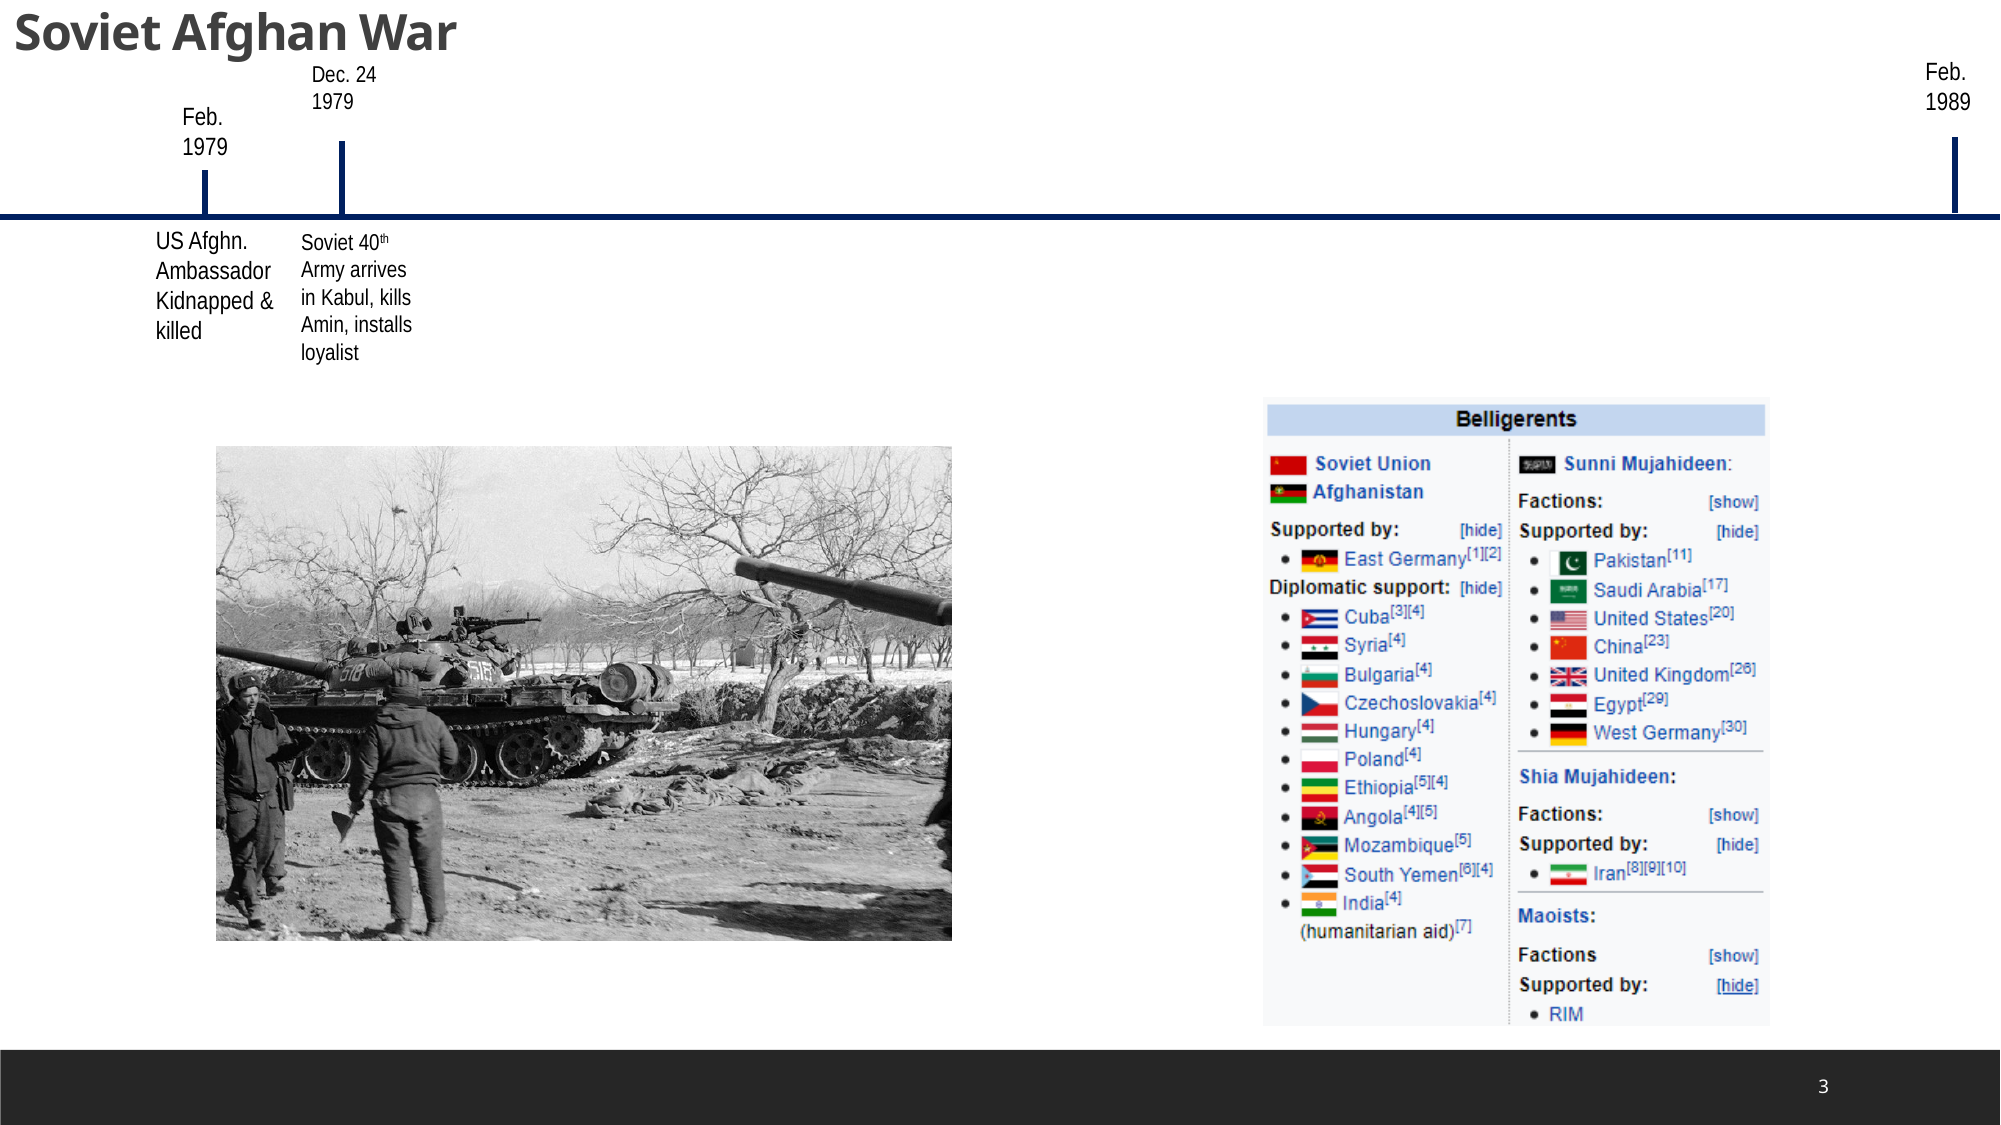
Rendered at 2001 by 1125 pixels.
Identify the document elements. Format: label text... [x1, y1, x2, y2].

picture [215, 446, 952, 942]
text_box Sept 1979 [141, 224, 286, 228]
text_box Dec. 24 1979 [297, 52, 398, 122]
slide_number 3 [1803, 1057, 1932, 1118]
text_box Feb. 1979 [167, 93, 249, 168]
text_box Feb. 1989 [1910, 48, 2000, 123]
text_box Soviet Afghan War [0, 4, 488, 99]
text_box Soviet 40th Army arrives in Kabul, kills Amin, installs loyalist [286, 228, 438, 373]
picture [1263, 397, 1771, 1027]
text_box US Afghn. Ambassador Kidnapped & killed [141, 228, 286, 352]
